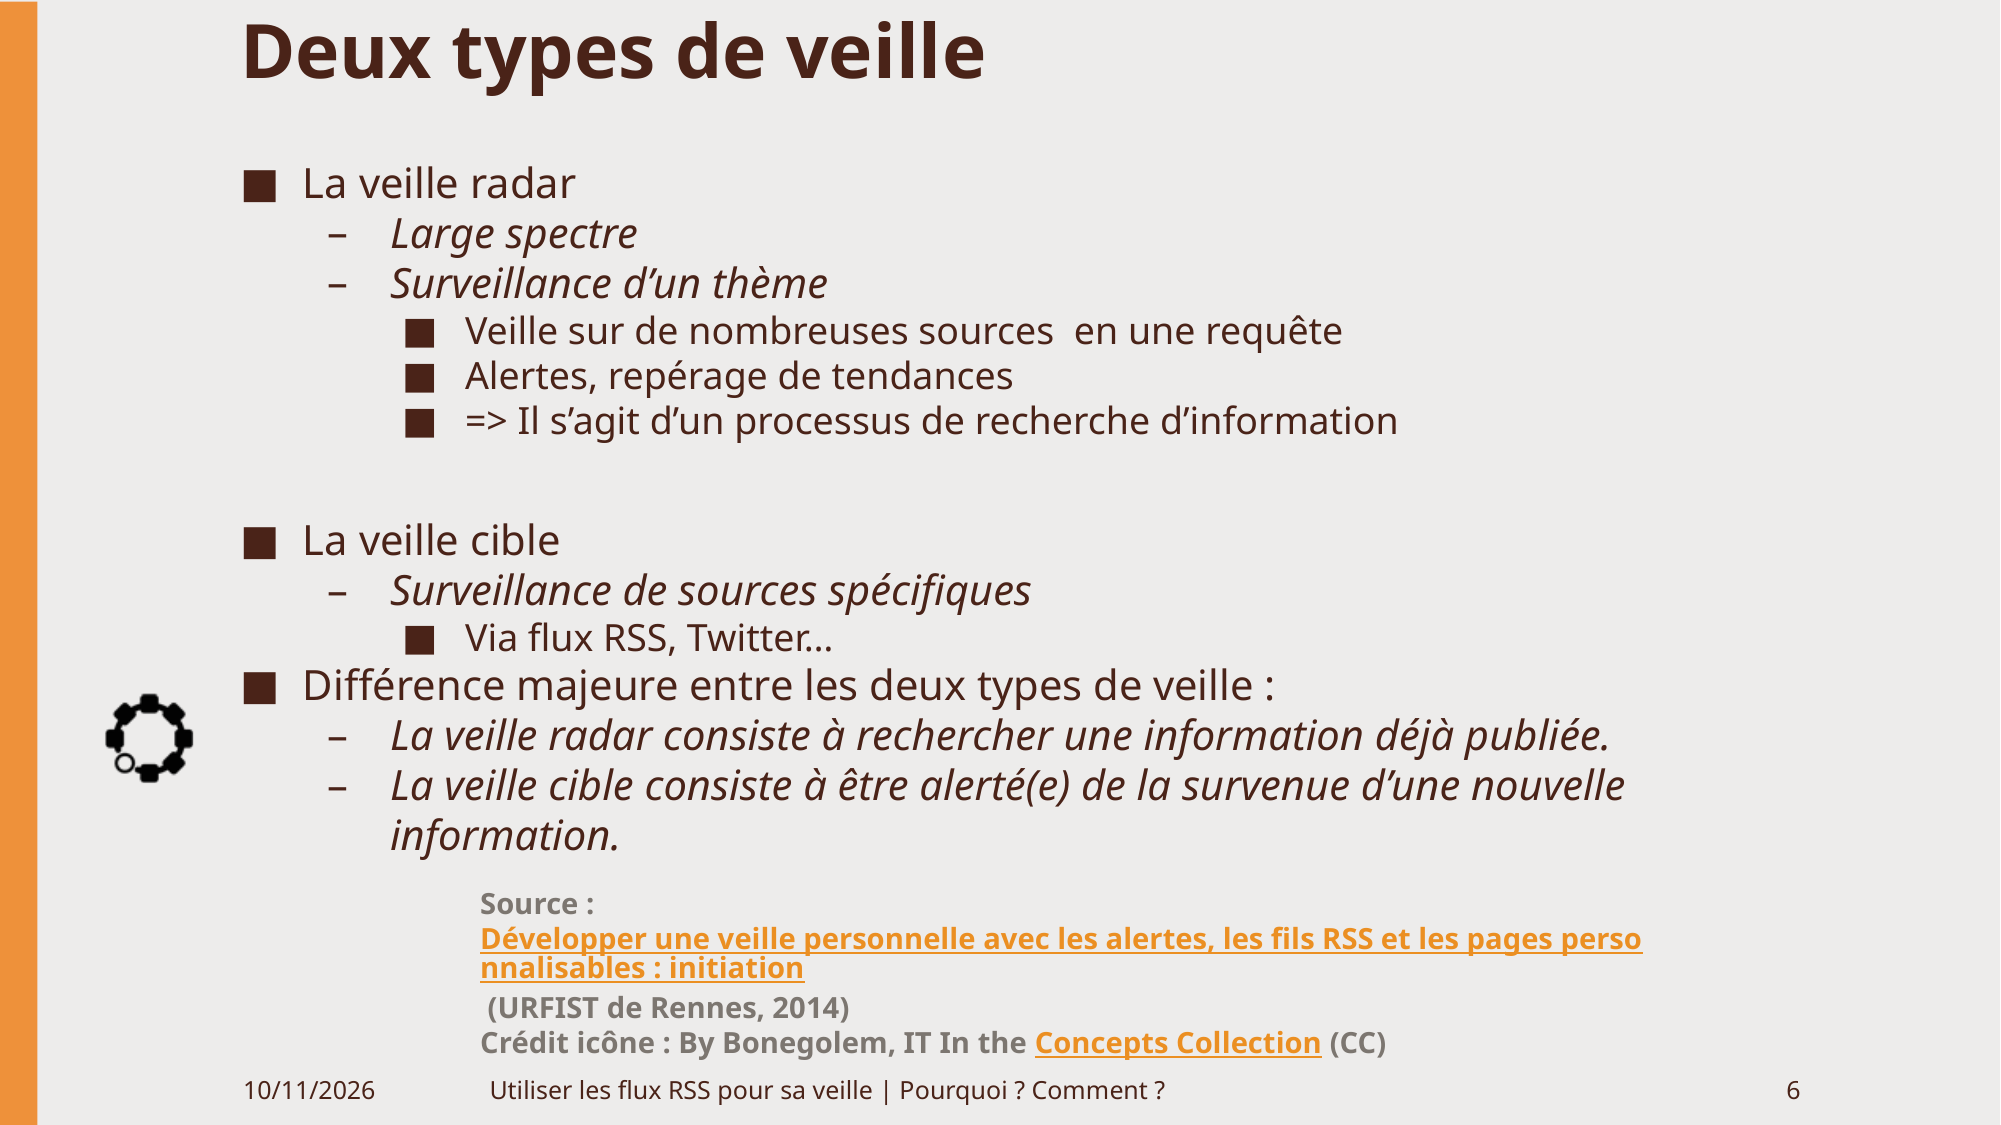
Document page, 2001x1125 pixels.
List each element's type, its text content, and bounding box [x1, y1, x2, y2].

title Deux types de veille [225, 7, 1800, 149]
text_box Source : Développer une veille personnelle avec les alertes, les fils RSS et les pages personnalisables : initiation (URFIST de Rennes, 2014) Crédit icône : By Bonegolem, IT In the Concepts Collection (CC) [465, 878, 1662, 1043]
list La veille radar Large spectre Surveillance d’un thème Veille sur de nombreuses sources en une requête Alertes, repérage de tendances => Il s’agit d’un processus de recherche d’information La veille cible Surveillance de sources spécifiques Via flux RSS, Twitter… Différence majeure entre les deux types de veille : La veille radar consiste à rechercher une information déjà publiée. La veille cible consiste à être alerté(e) de la survenue d’une nouvelle information. [225, 149, 1800, 879]
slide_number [228, 1058, 426, 1125]
slide_number 6 [1553, 1058, 1816, 1125]
footer Utiliser les flux RSS pour sa veille | Pourquoi ? Comment ? [474, 1058, 1505, 1125]
picture [99, 692, 200, 785]
